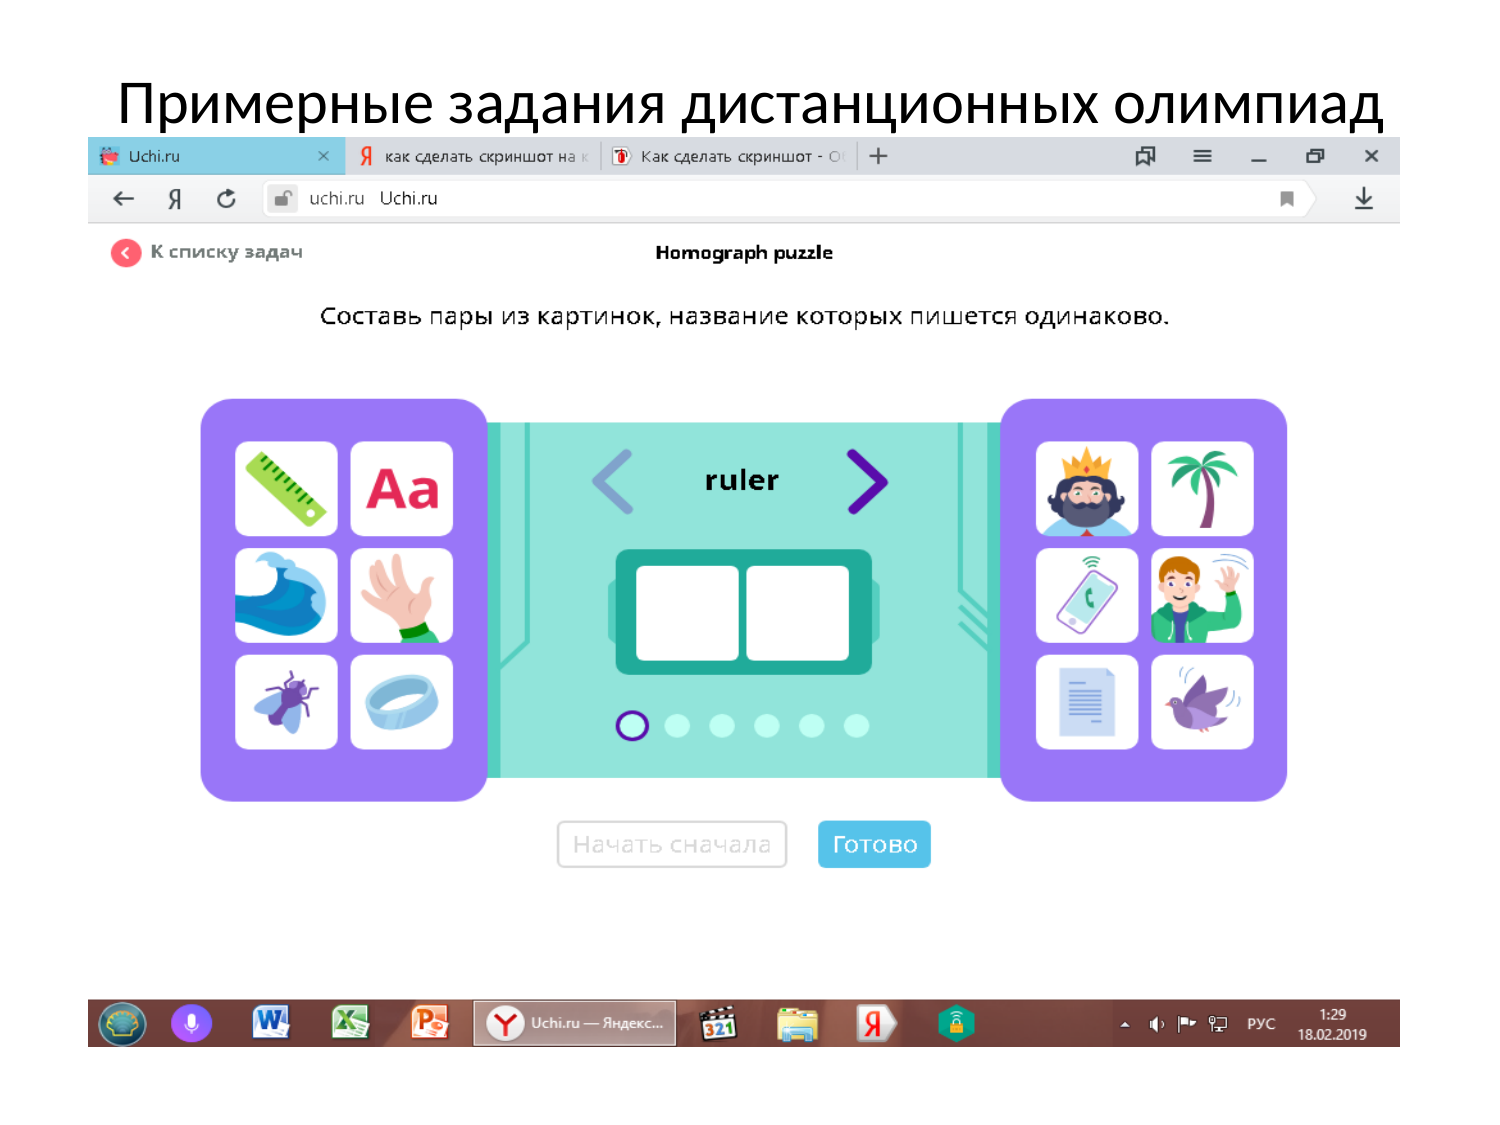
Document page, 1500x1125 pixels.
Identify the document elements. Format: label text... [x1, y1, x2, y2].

title Примерные задания дистанционных олимпиад [76, 54, 1427, 218]
picture [88, 136, 1400, 1047]
